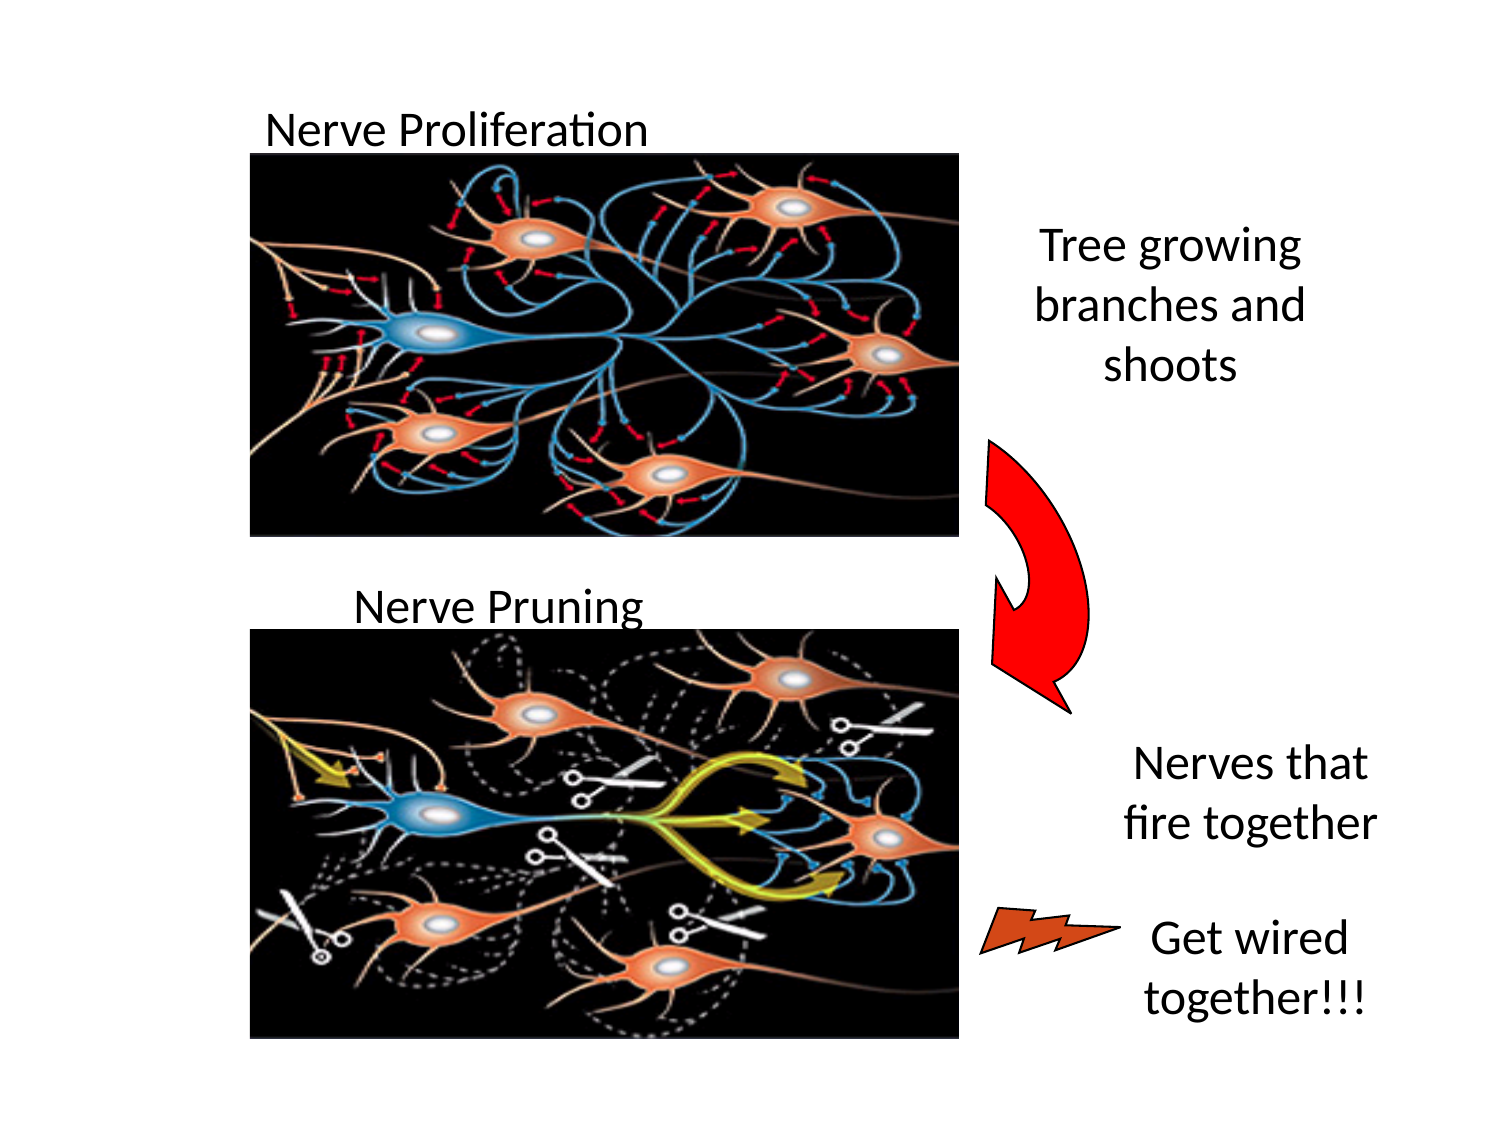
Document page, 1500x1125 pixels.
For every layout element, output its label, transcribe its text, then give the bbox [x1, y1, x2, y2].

text_box Tree growing branches and shoots [999, 204, 1341, 400]
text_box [249, 88, 978, 538]
text_box [986, 440, 1089, 714]
text_box [980, 907, 1121, 954]
text_box Get wired together!!! [1090, 897, 1421, 1033]
text_box Nerves that fire together [1086, 721, 1416, 857]
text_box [249, 565, 960, 1040]
